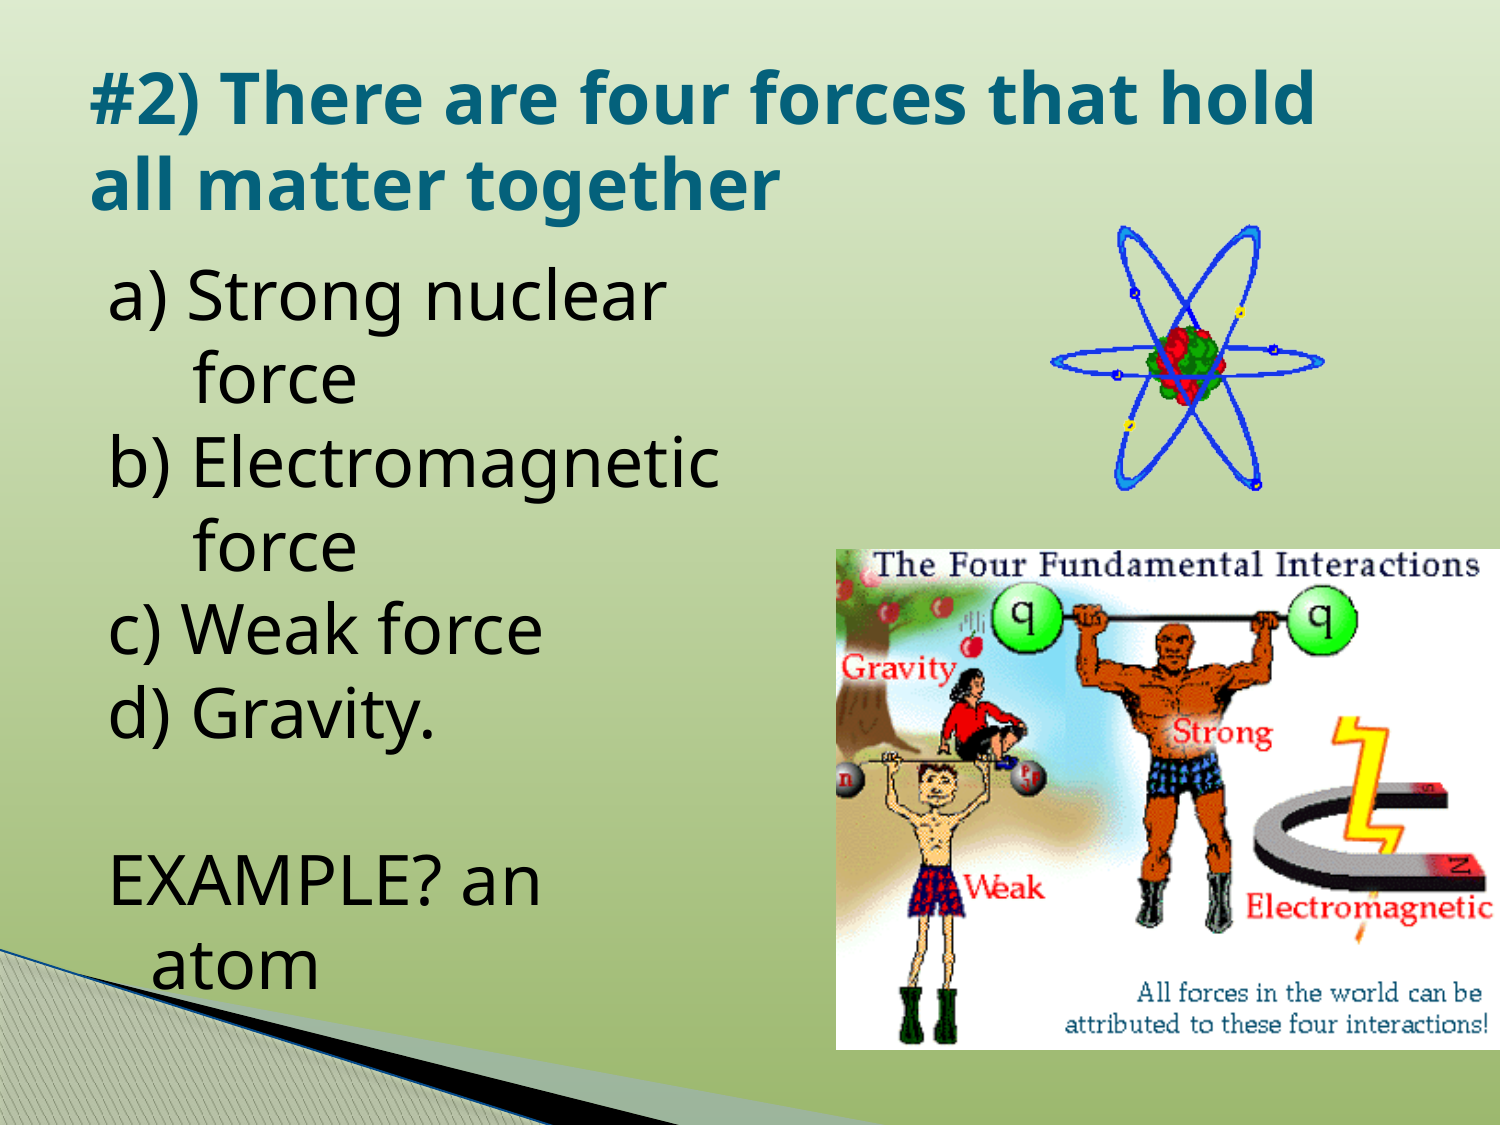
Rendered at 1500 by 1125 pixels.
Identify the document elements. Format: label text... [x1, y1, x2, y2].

list a) Strong nuclear force b) Electromagnetic force c) Weak force d) Gravity. EXAMPLE? an atom [75, 243, 738, 1050]
title #2) There are four forces that hold all matter together [75, 45, 1425, 233]
picture [1049, 224, 1327, 493]
picture [836, 549, 1500, 1051]
